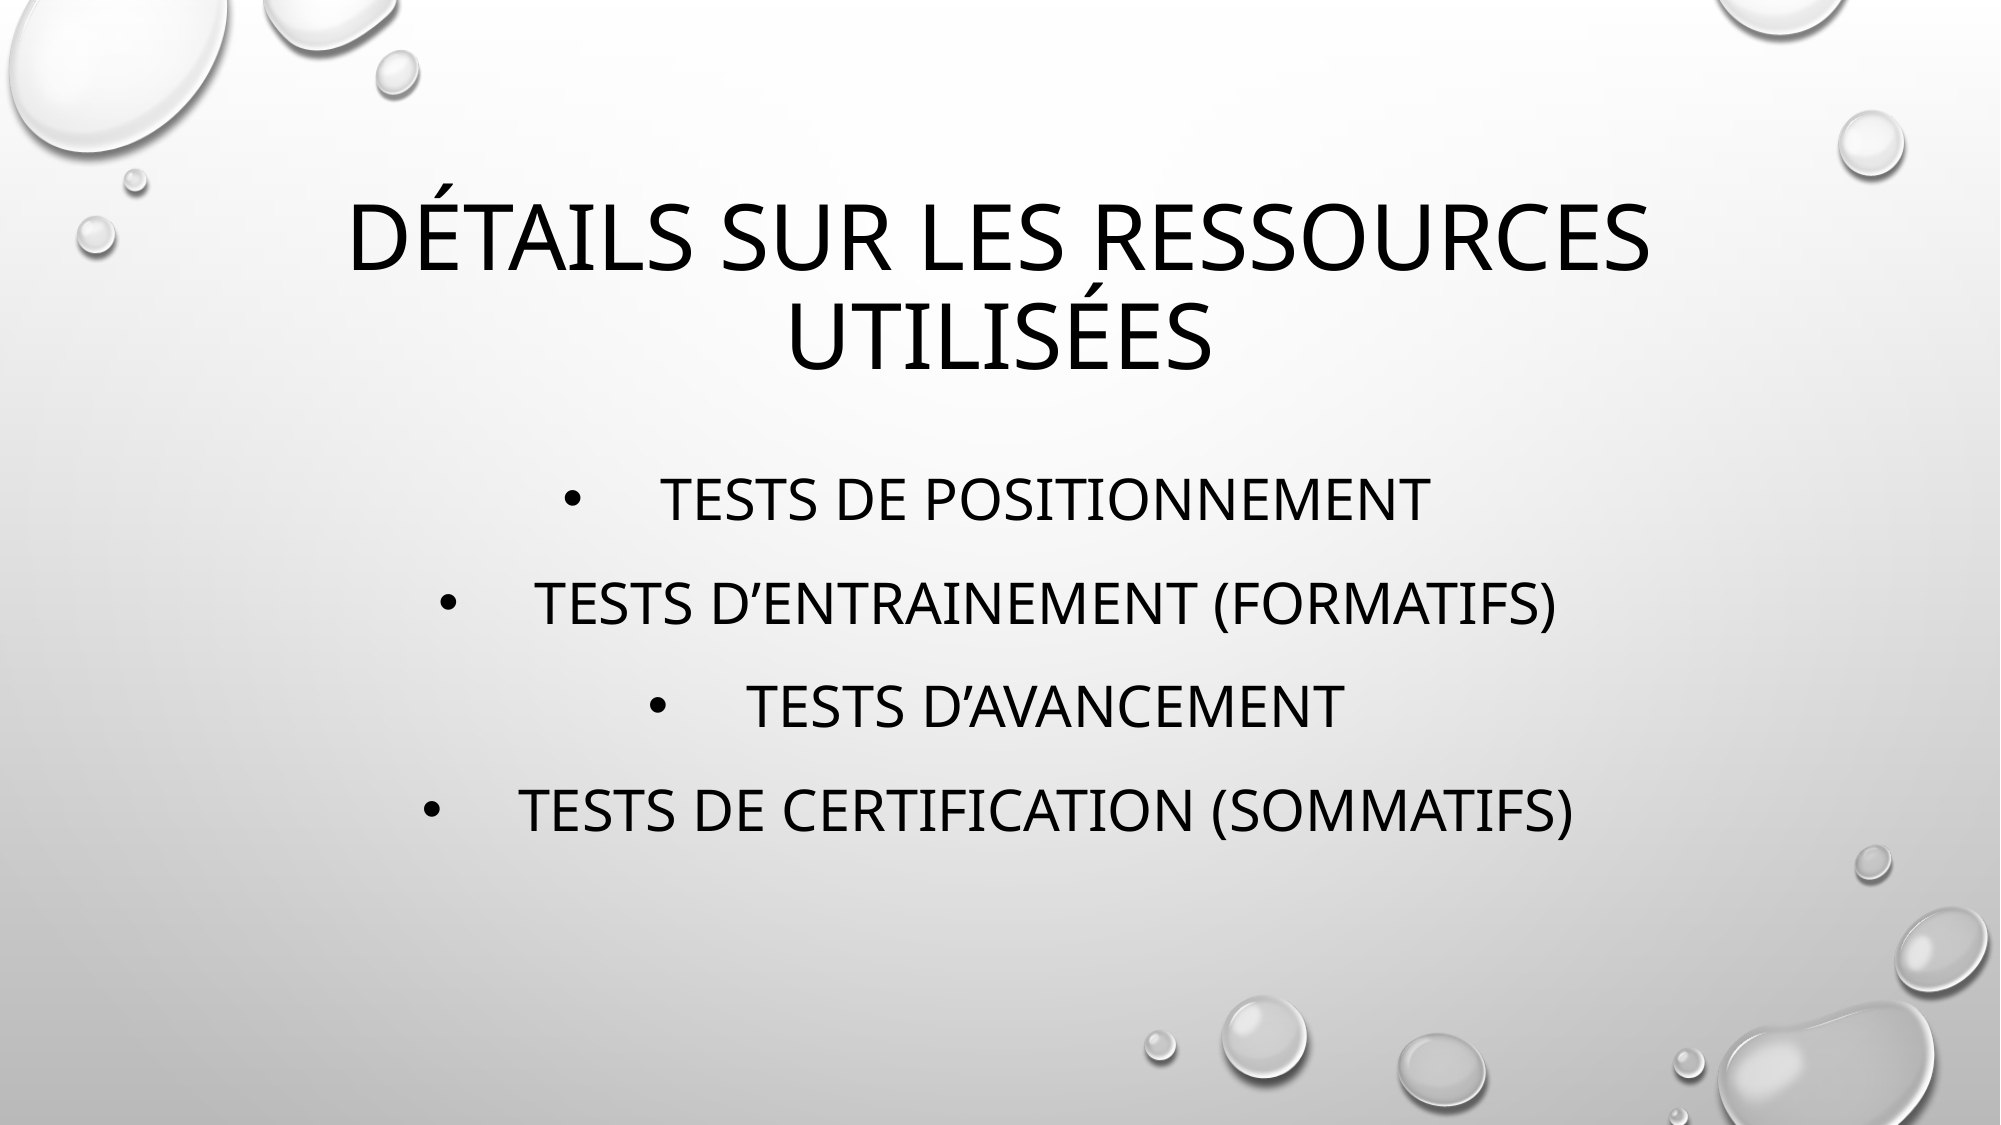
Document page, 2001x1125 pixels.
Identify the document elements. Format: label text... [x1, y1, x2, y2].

list Tests de positionnement tests d’entrainement (formatifs) tests d’avancement Tests de certification (sommatifs) [149, 441, 1850, 855]
title Détails sur les ressources utilisées [149, 159, 1851, 421]
picture [0, 0, 2000, 1125]
